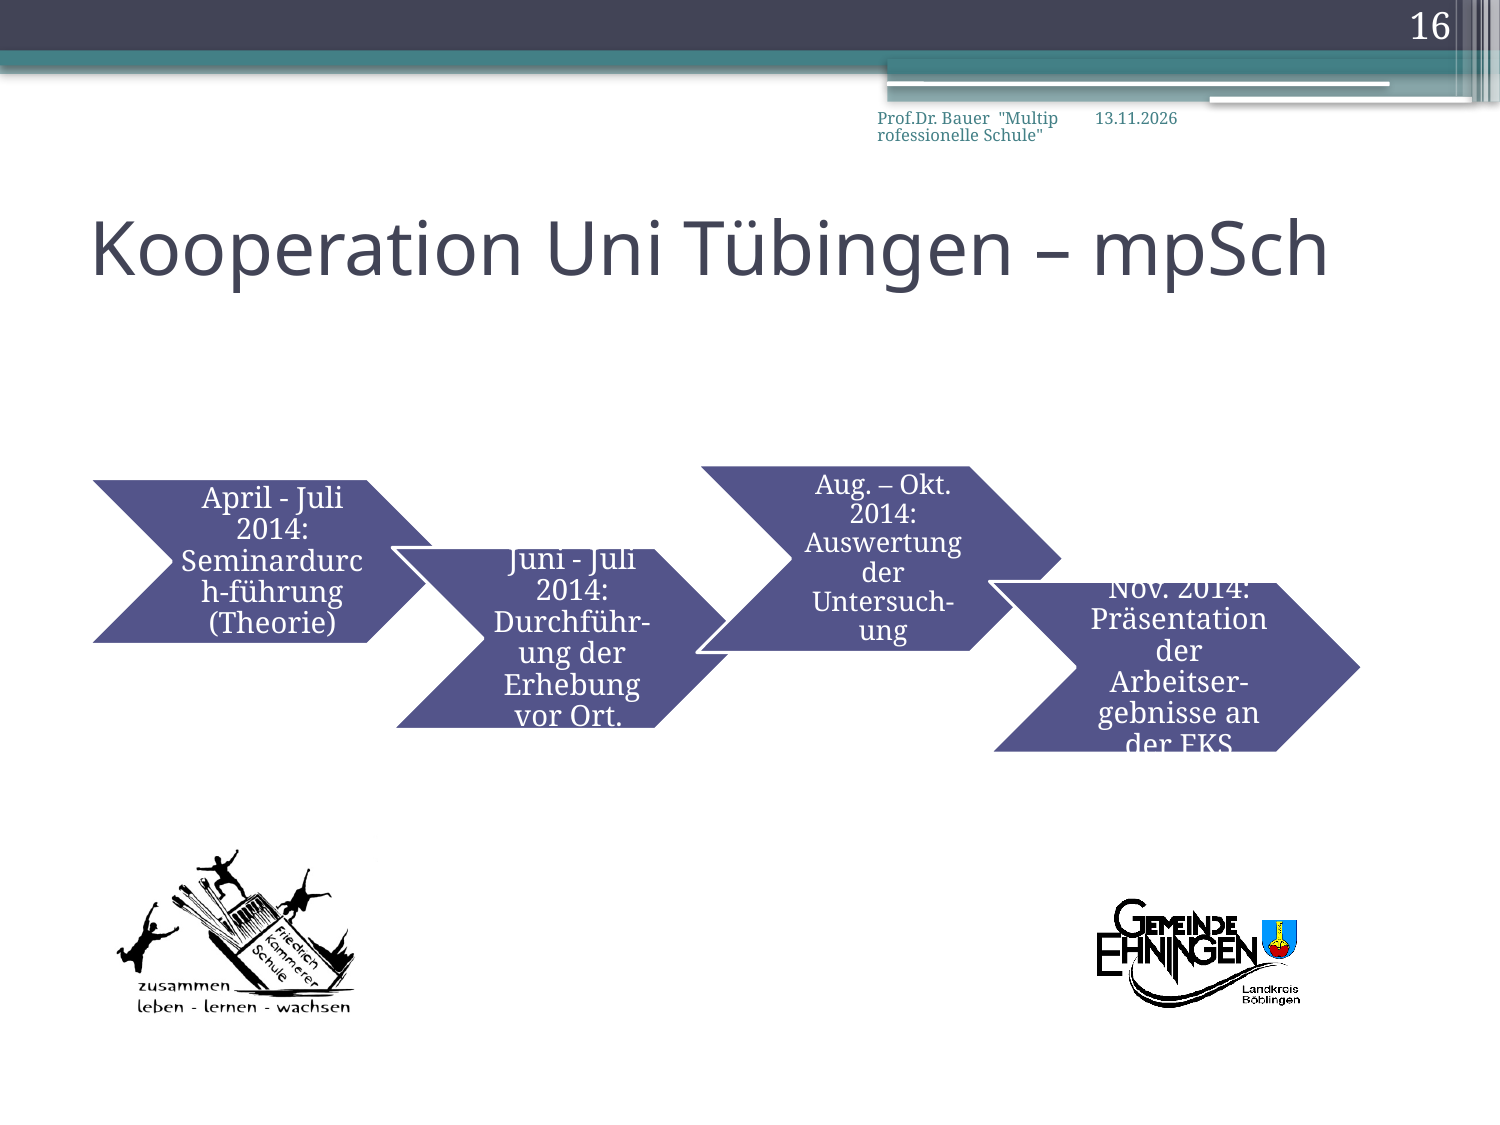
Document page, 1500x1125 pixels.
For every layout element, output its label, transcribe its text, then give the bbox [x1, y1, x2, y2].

footer Prof.Dr. Bauer "Multiprofessionelle Schule" [862, 100, 1080, 176]
slide_number 16 [1341, 0, 1466, 61]
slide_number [1080, 100, 1238, 176]
title Kooperation Uni Tübingen – mpSch [75, 187, 1425, 303]
picture [1092, 929, 1306, 1015]
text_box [88, 396, 1500, 929]
picture [100, 929, 379, 1053]
